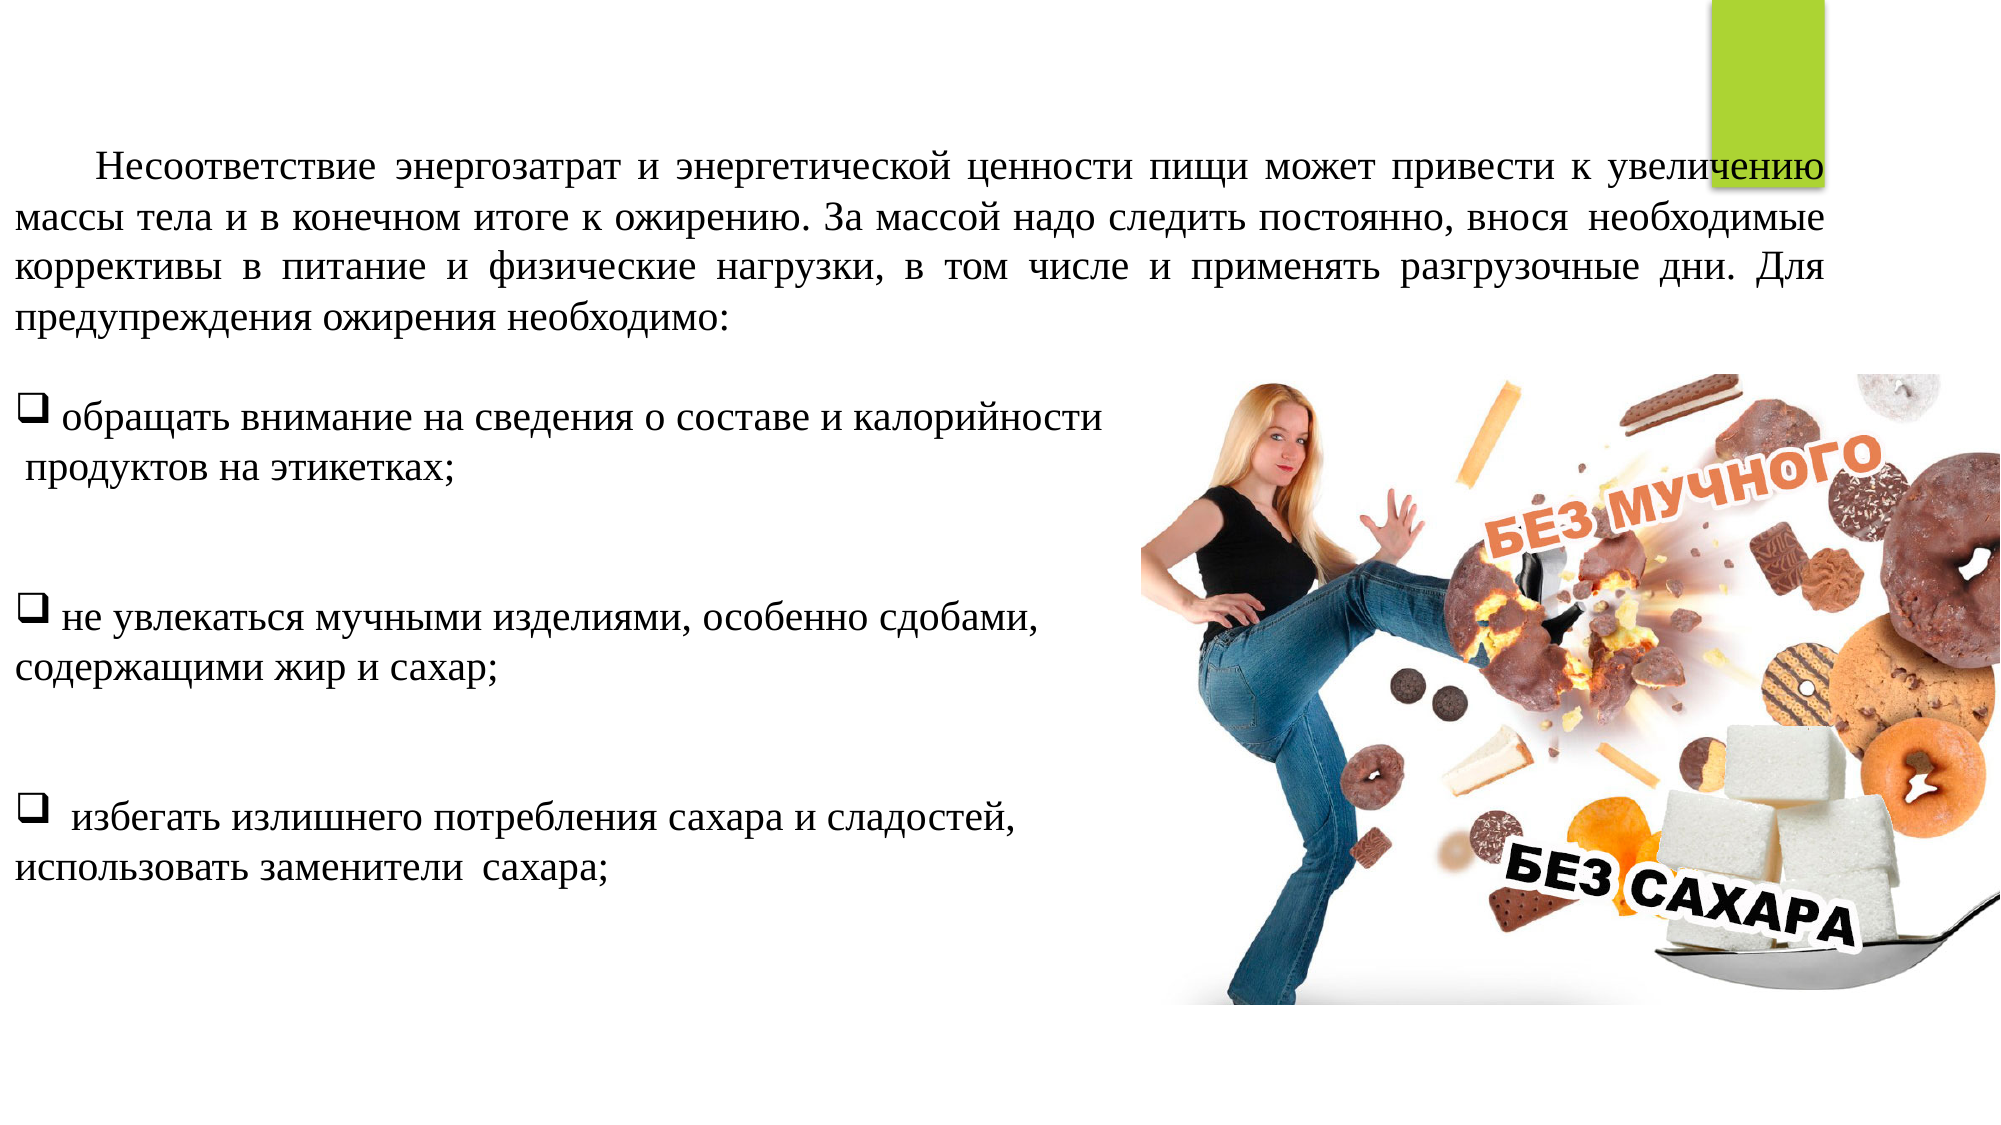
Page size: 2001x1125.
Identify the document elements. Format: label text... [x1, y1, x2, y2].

text_box Несоответствиеаэнергозатрат и энергетической ценности пищи может привести к увеличению массы тела и в конечном итоге к ожирению. За массой надо следить постоянно, вносяанеобходимые коррективы в питание и физические нагрузки, в том числе и применять разгрузочные дни. Для предупреждения ожирения необходимо: обращать внимание на сведения о составе и калорийности продуктов на этикетках; не увлекаться мучными изделиями, особенно сдобами, содержащими жир и сахар; избегать излишнего потребления сахара и сладостей, использовать заменителиасахара; [0, 130, 1840, 997]
picture [1141, 374, 2000, 1005]
